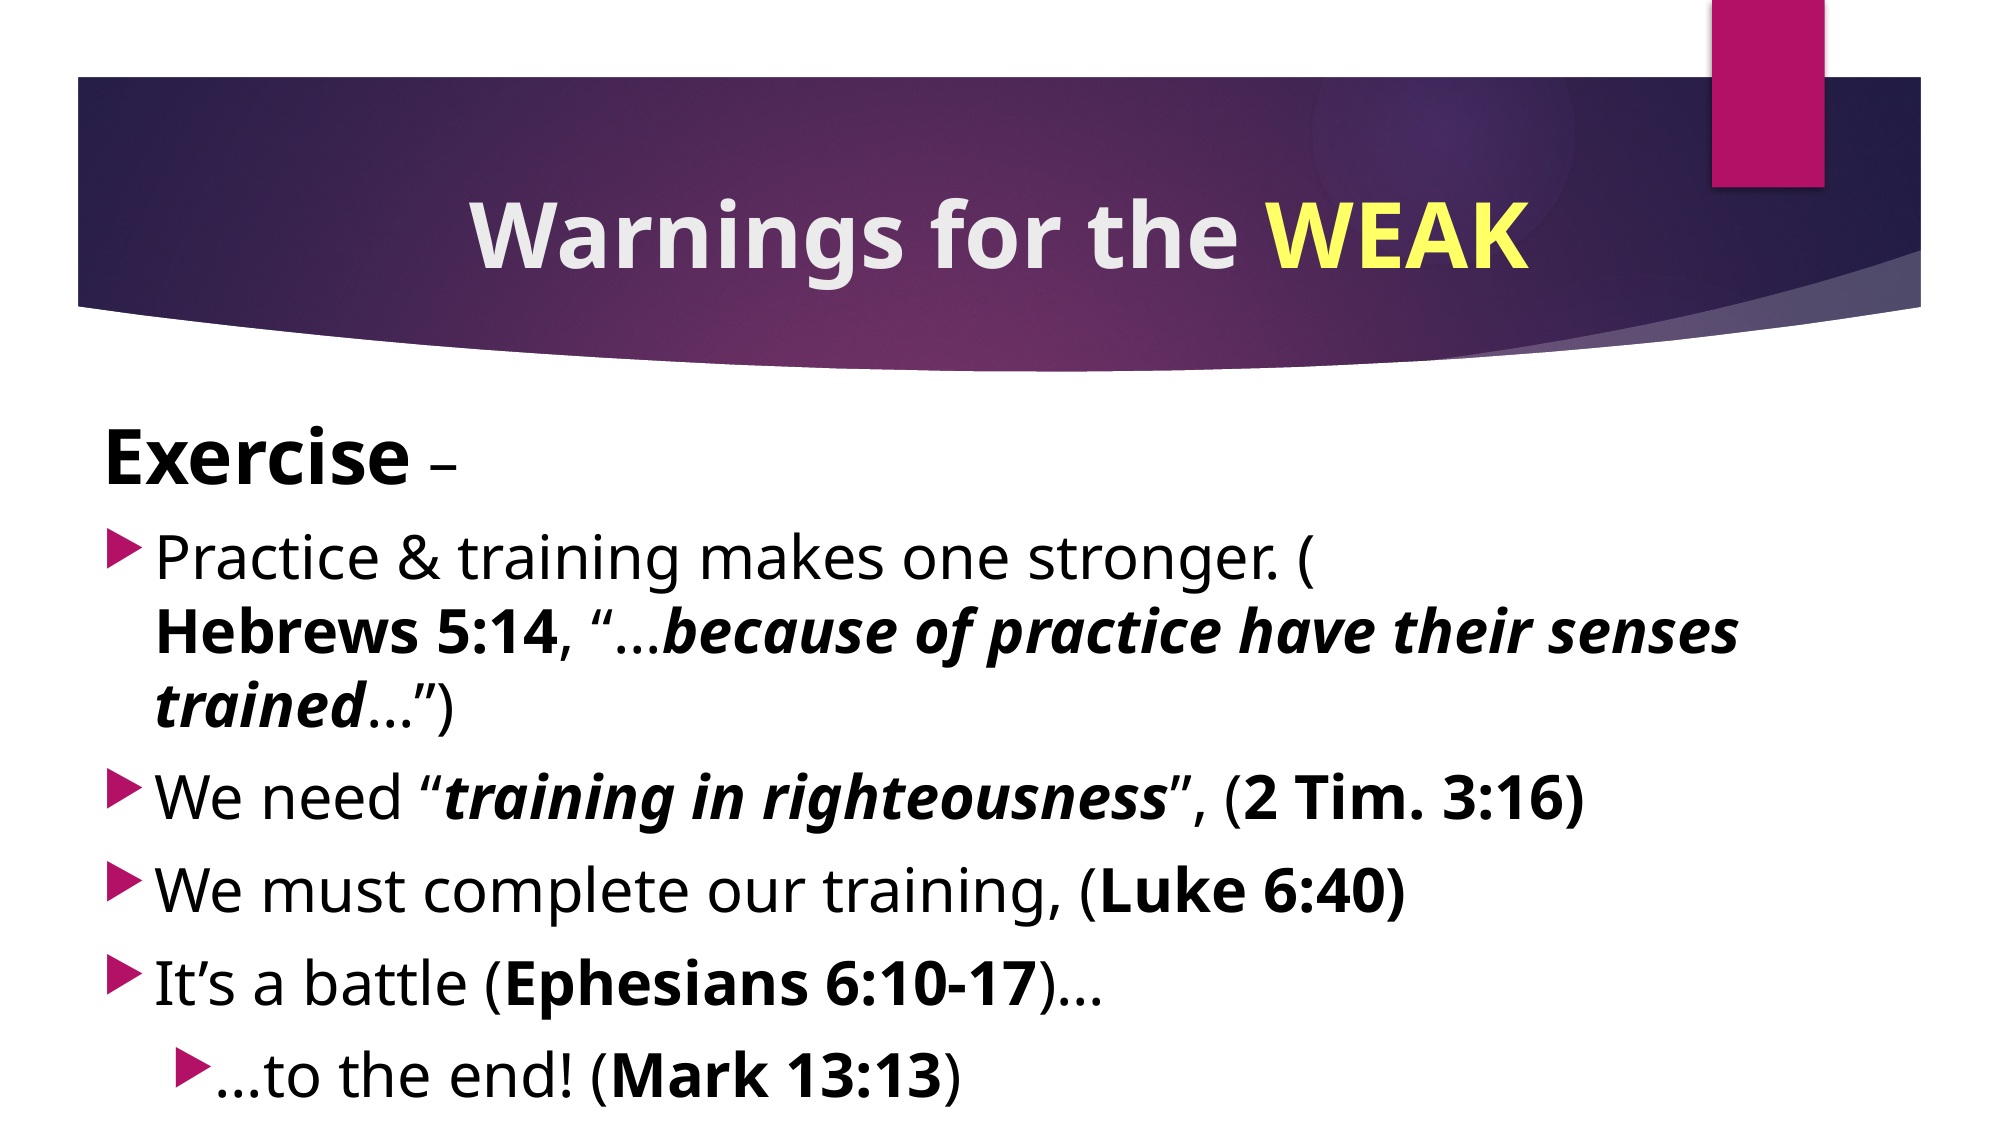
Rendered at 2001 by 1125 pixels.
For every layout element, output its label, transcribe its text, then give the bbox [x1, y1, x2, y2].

title Warnings for the WEAK [324, 156, 1675, 307]
list Exercise – Practice & training makes one stronger. ( Hebrews 5:14, “…because of practice have their senses trained…”) We need “training in righteousness”, (2 Tim. 3:16) We must complete our training, (Luke 6:40) It’s a battle (Ephesians 6:10-17)… …to the end! (Mark 13:13) [87, 399, 1925, 1125]
